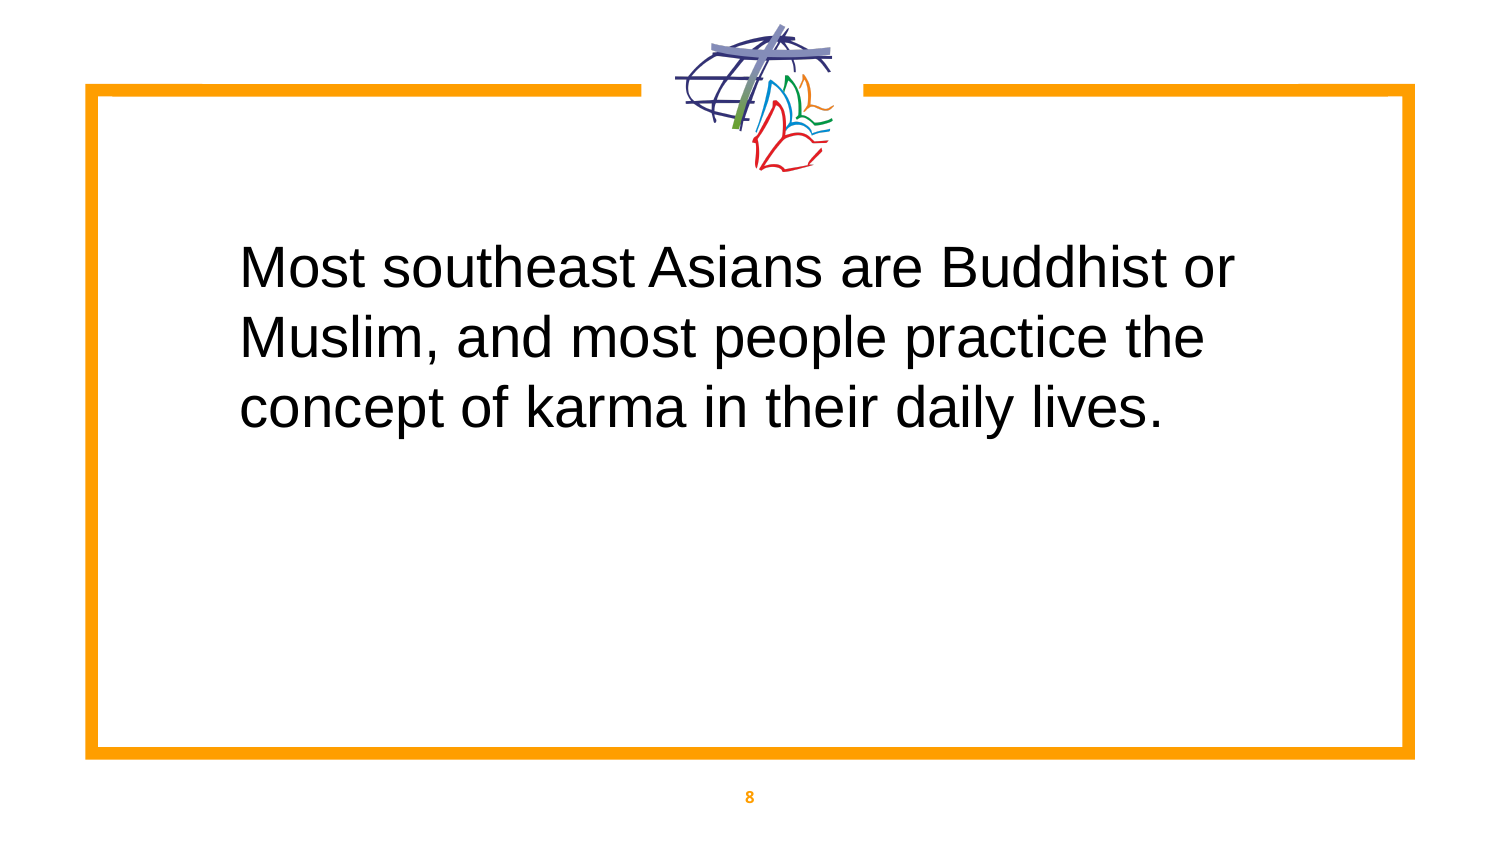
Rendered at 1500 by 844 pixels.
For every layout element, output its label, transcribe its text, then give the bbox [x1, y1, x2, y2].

text_box Most southeast Asians are Buddhist or Muslim, and most people practice the concept of karma in their daily lives. [224, 221, 1288, 447]
slide_number 8 [0, 753, 1500, 844]
picture [675, 24, 834, 172]
